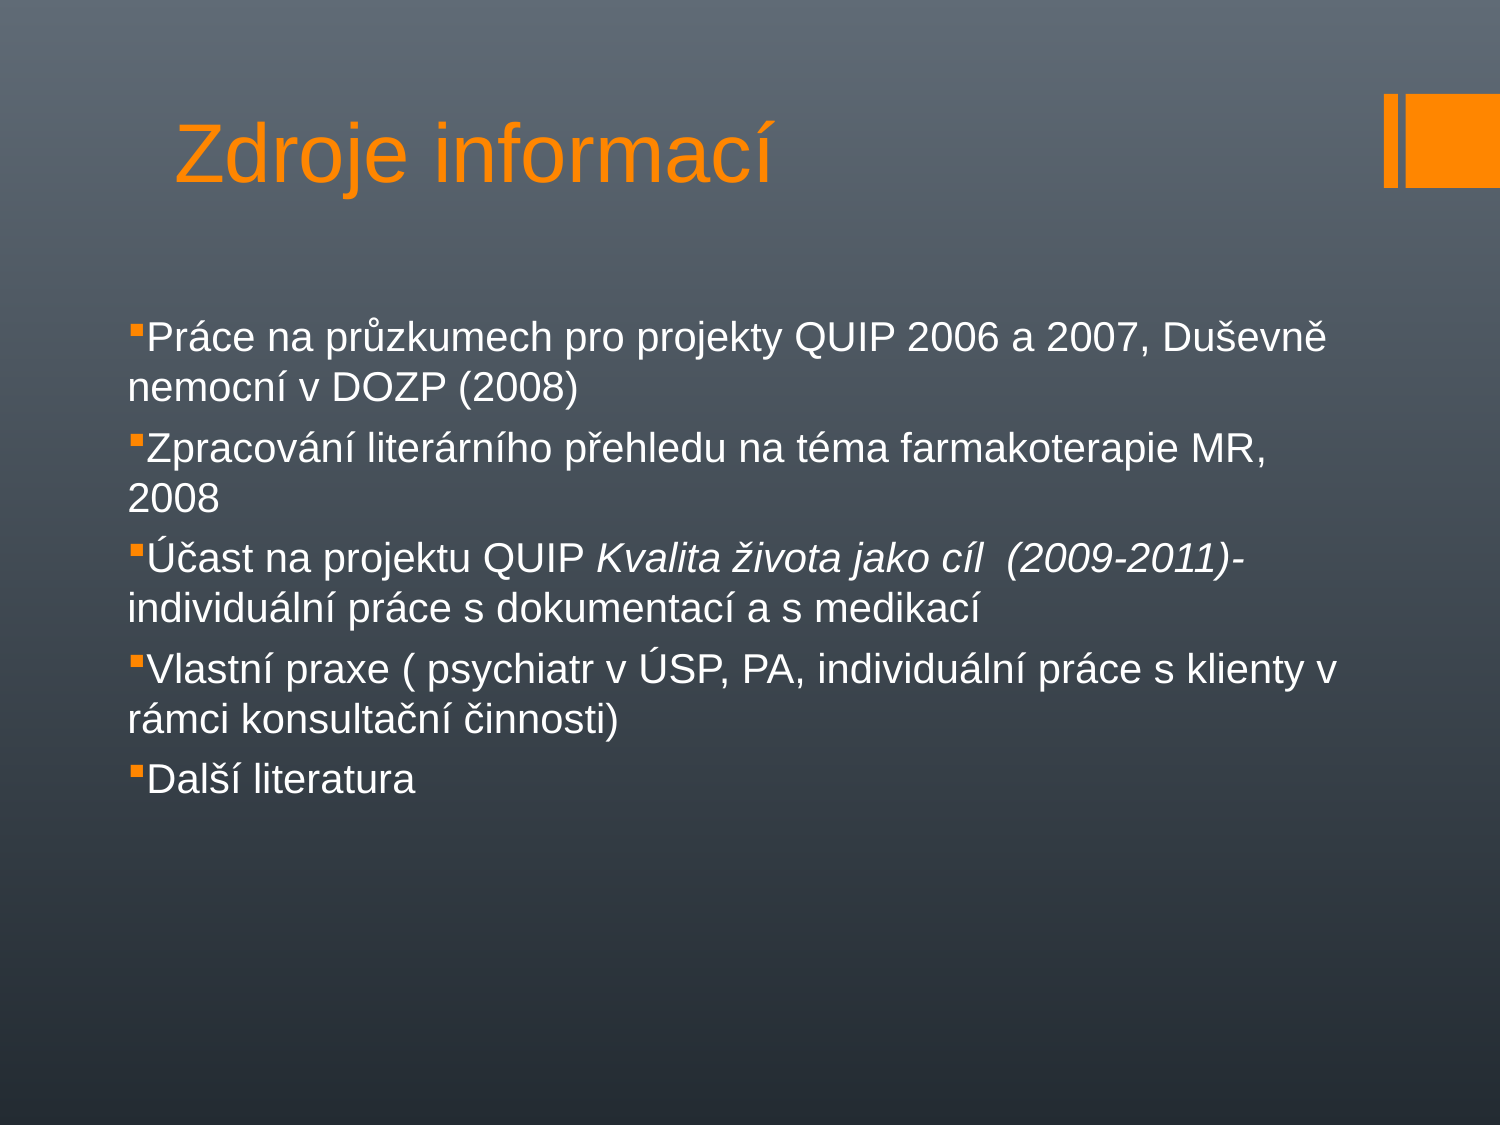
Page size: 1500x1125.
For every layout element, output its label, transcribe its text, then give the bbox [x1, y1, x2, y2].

title Zdroje informací [159, 3, 1360, 207]
list Práce na průzkumech pro projekty QUIP 2006 a 2007, Duševně nemocní v DOZP (2008) Zpracování literárního přehledu na téma farmakoterapie MR, 2008 Účast na projektu QUIP Kvalita života jako cíl (2009-2011)- individuální práce s dokumentací a s medikací Vlastní praxe ( psychiatr v ÚSP, PA, individuální práce s klienty v rámci konsultační činnosti) Další literatura [112, 302, 1365, 956]
